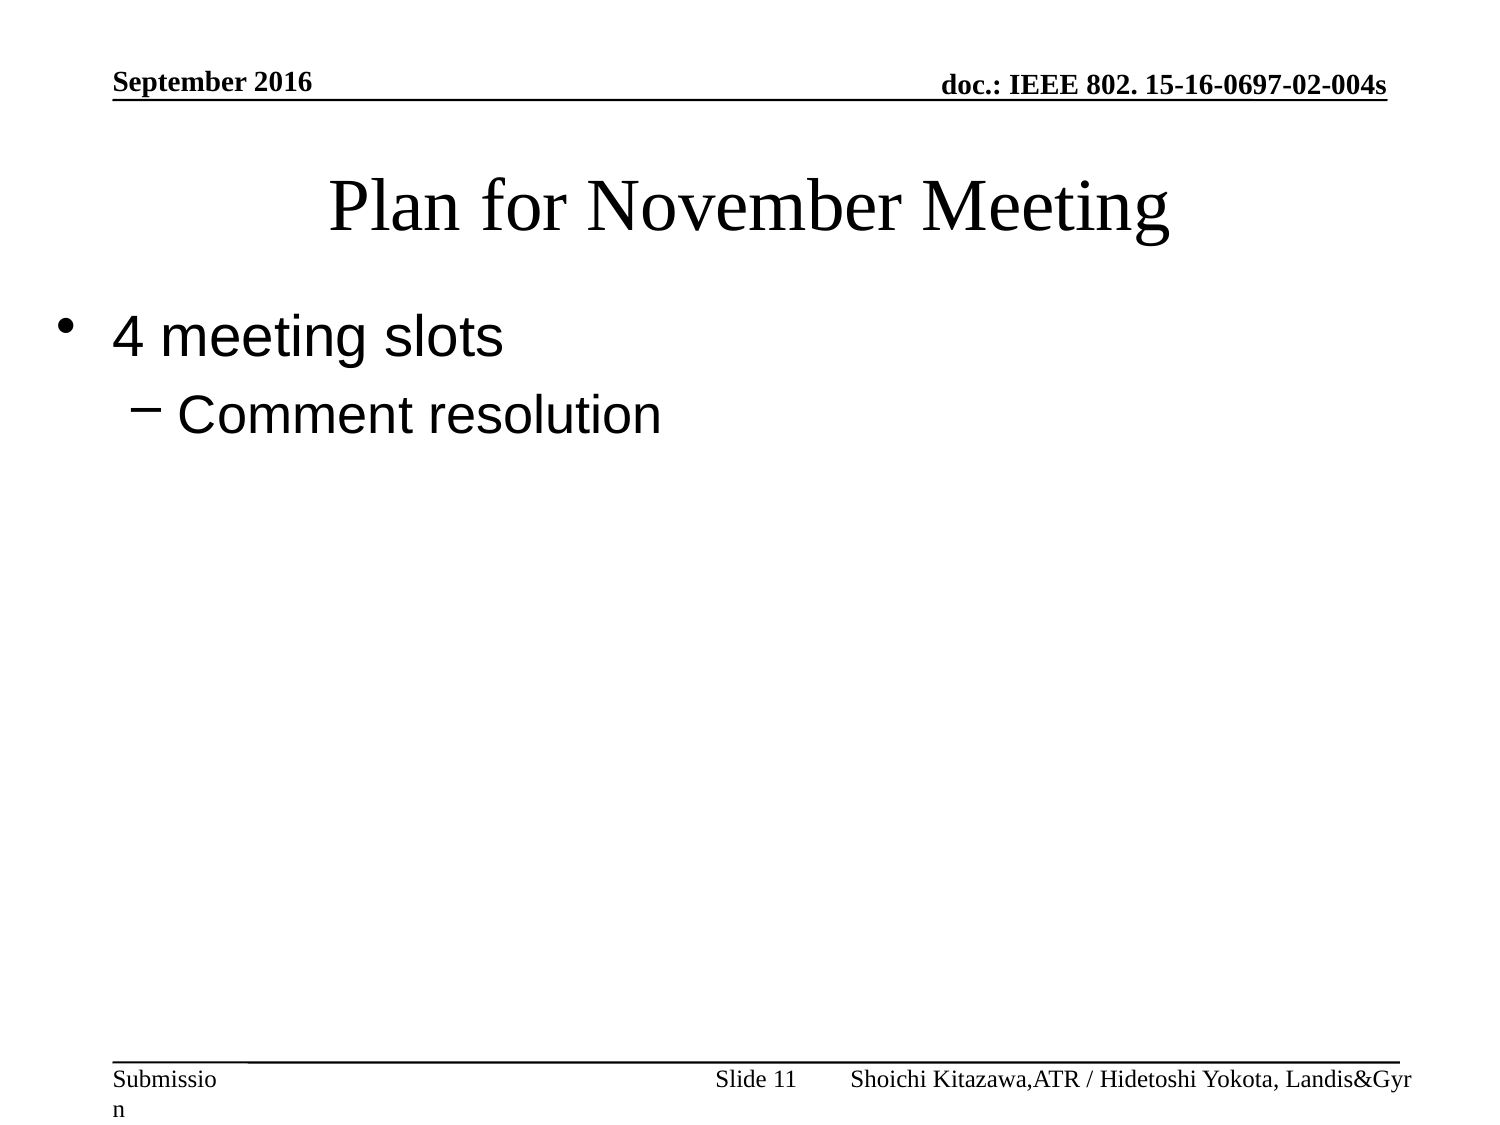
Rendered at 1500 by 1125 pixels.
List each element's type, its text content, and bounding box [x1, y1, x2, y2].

title Plan for November Meeting [112, 112, 1388, 288]
text_box 4 meeting slots Comment resolution [41, 290, 1459, 1059]
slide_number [112, 62, 375, 98]
slide_number Slide 11 [712, 1062, 800, 1093]
footer Shoichi Kitazawa,ATR / Hidetoshi Yokota, Landis&Gyr [844, 1062, 1413, 1093]
